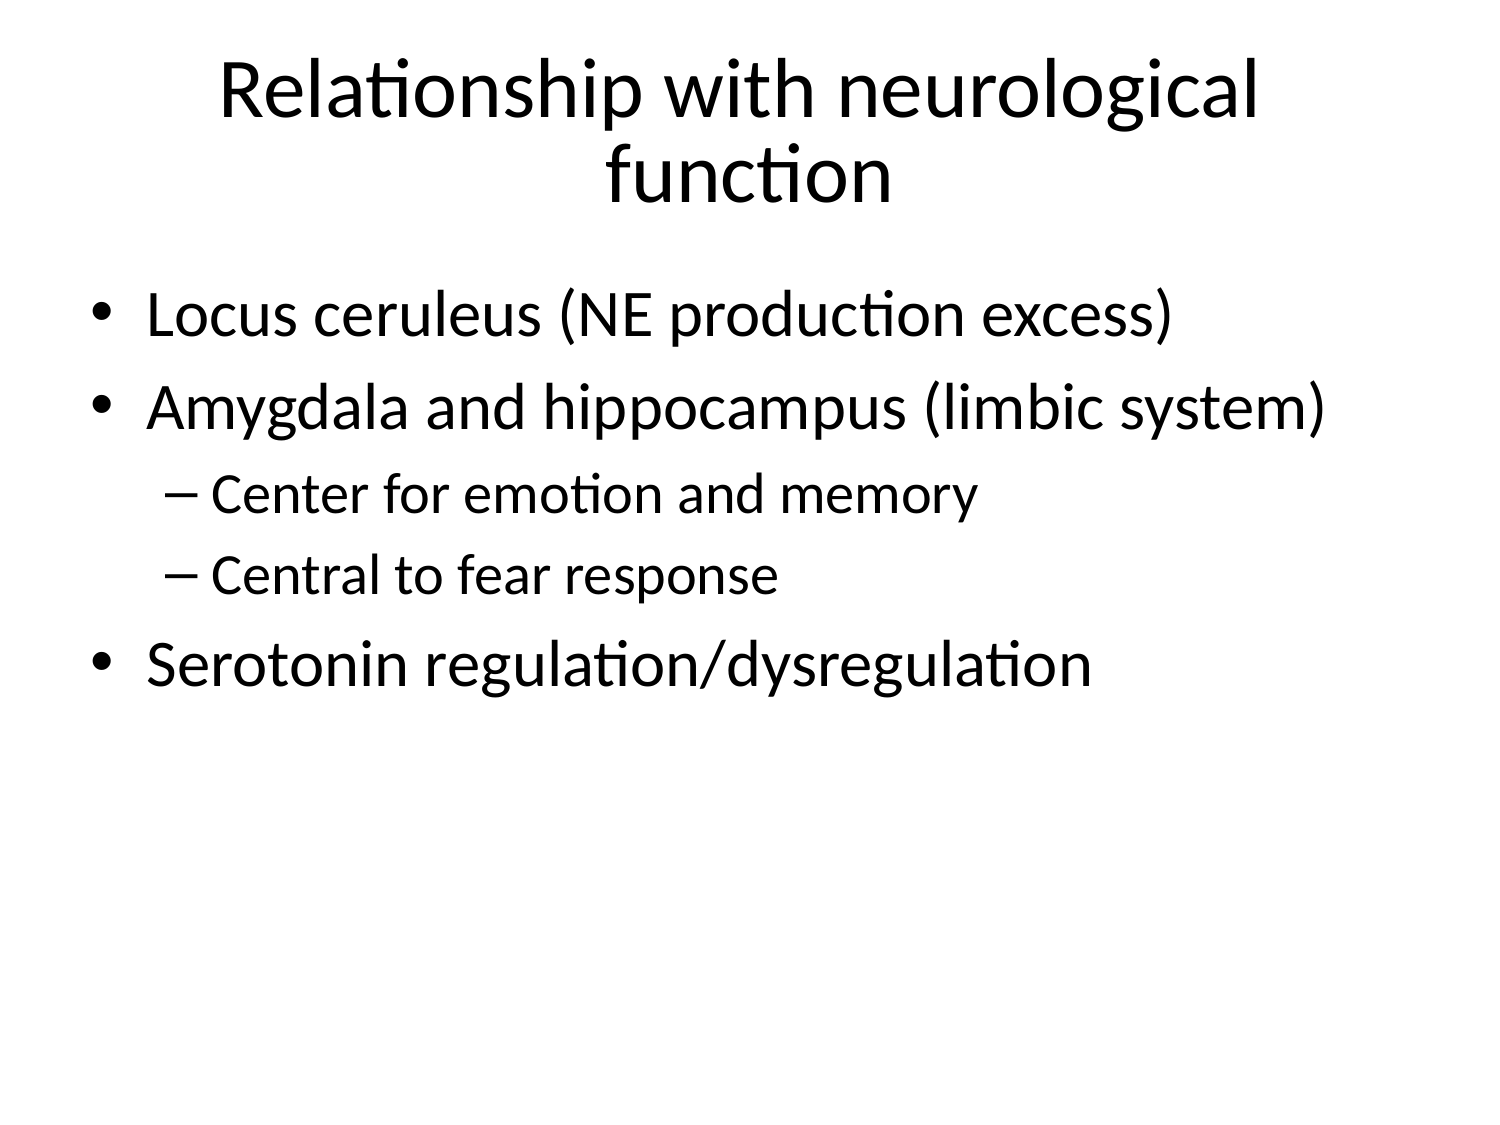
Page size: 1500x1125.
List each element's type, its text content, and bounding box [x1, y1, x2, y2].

title Relationship with neurological function [75, 45, 1425, 233]
list Locus ceruleus (NE production excess) Amygdala and hippocampus (limbic system) Center for emotion and memory Central to fear response Serotonin regulation/dysregulation [75, 262, 1425, 1005]
